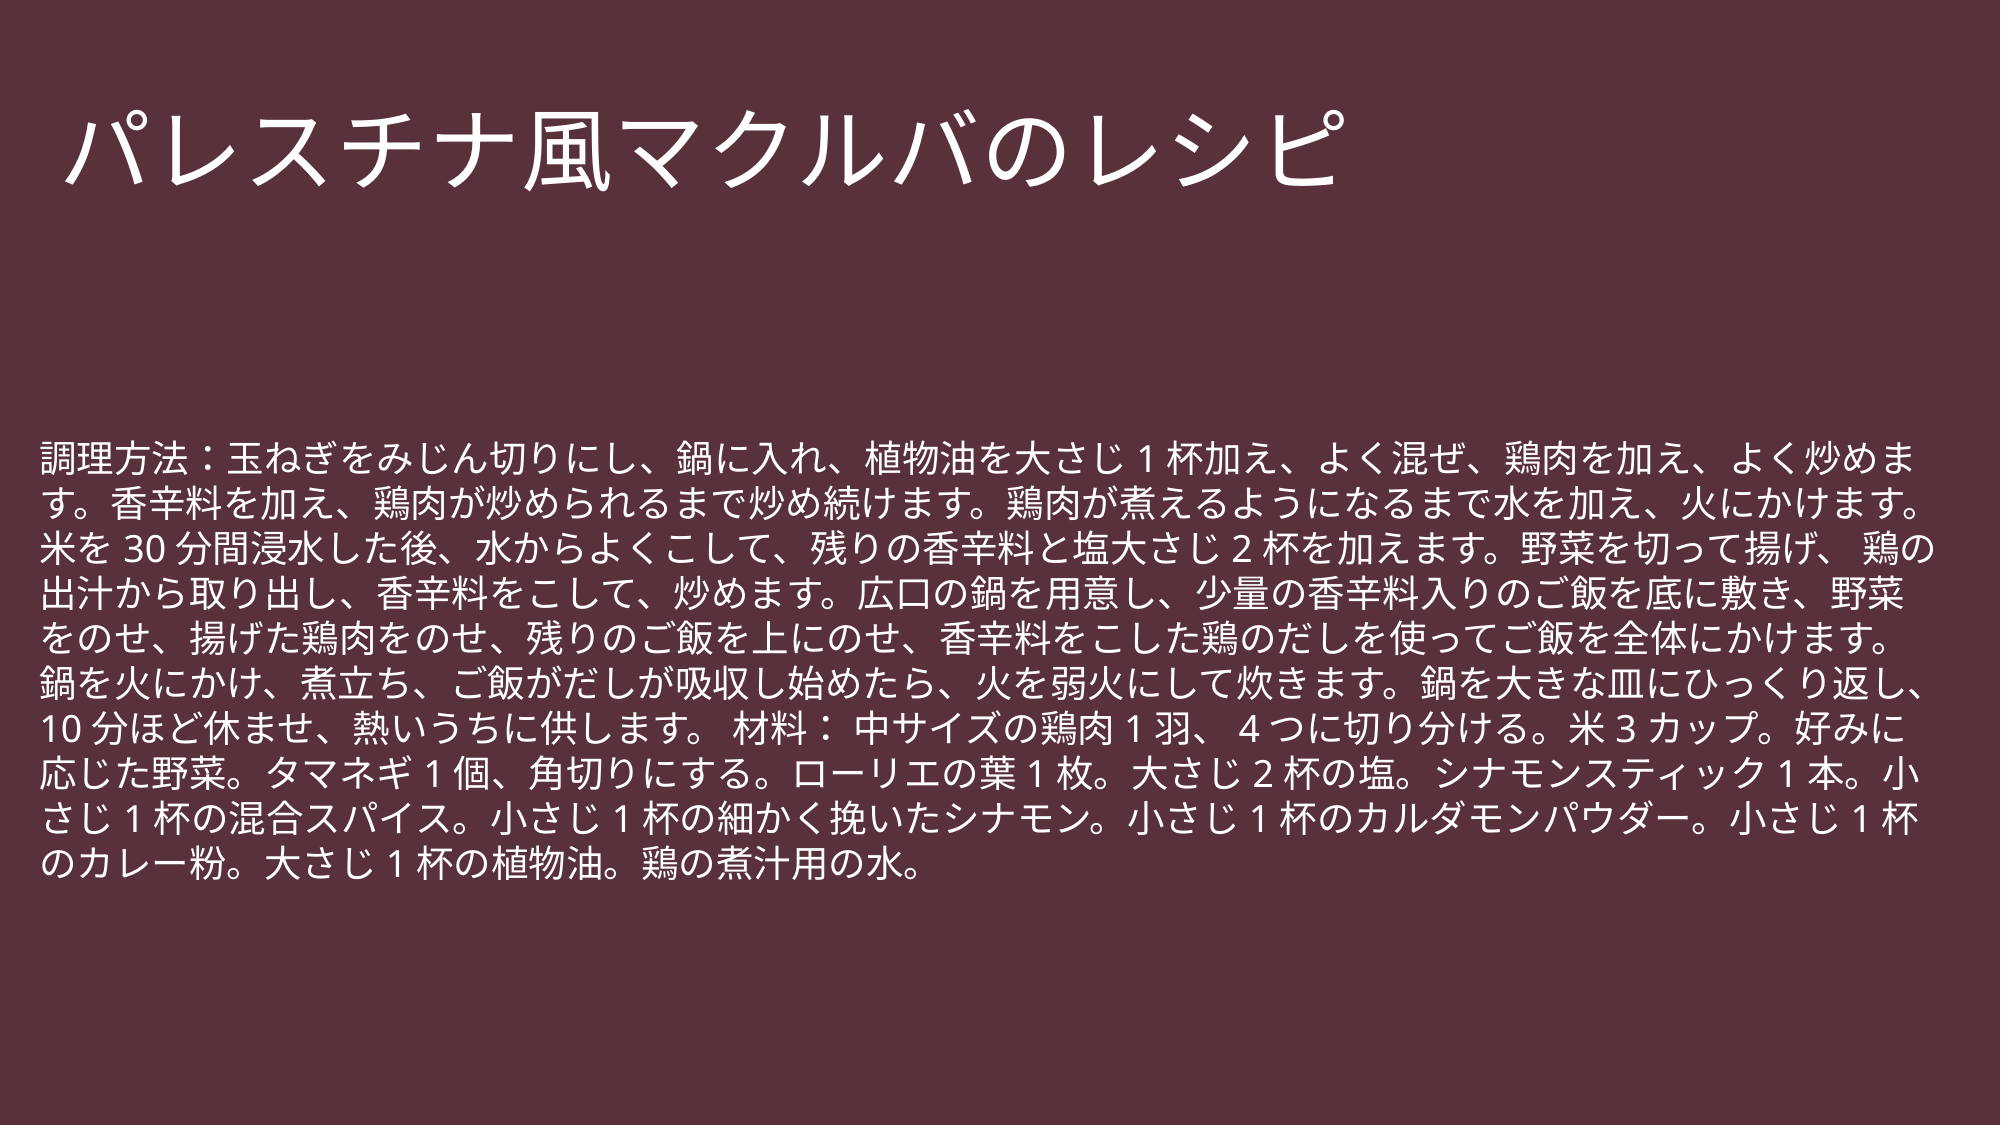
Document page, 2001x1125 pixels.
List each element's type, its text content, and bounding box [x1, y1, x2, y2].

text_box 調理方法：玉ねぎをみじん切りにし、鍋に入れ、植物油を大さじ1杯加え、よく混ぜ、鶏肉を加え、よく炒めます。香辛料を加え、鶏肉が炒められるまで炒め続けます。鶏肉が煮えるようになるまで水を加え、火にかけます。米を30分間浸水した後、水からよくこして、残りの香辛料と塩大さじ2杯を加えます。野菜を切って揚げ、 鶏の出汁から取り出し、香辛料をこして、炒めます。広口の鍋を用意し、少量の香辛料入りのご飯を底に敷き、野菜をのせ、揚げた鶏肉をのせ、残りのご飯を上にのせ、香辛料をこした鶏のだしを使ってご飯を全体にかけます。鍋を火にかけ、煮立ち、ご飯がだしが吸収し始めたら、火を弱火にして炊きます。鍋を大きな皿にひっくり返し、10分ほど休ませ、熱いうちに供します。 材料： 中サイズの鶏肉1羽、4つに切り分ける。米3カップ。好みに応じた野菜。タマネギ1個、角切りにする。ローリエの葉1枚。大さじ2杯の塩。シナモンスティック1本。小さじ1杯の混合スパイス。小さじ1杯の細かく挽いたシナモン。小さじ1杯のカルダモンパウダー。小さじ1杯のカレー粉。大さじ1杯の植物油。鶏の煮汁用の水。 [24, 427, 1956, 892]
title パレスチナ風マクルバのレシピ [59, 107, 1820, 350]
